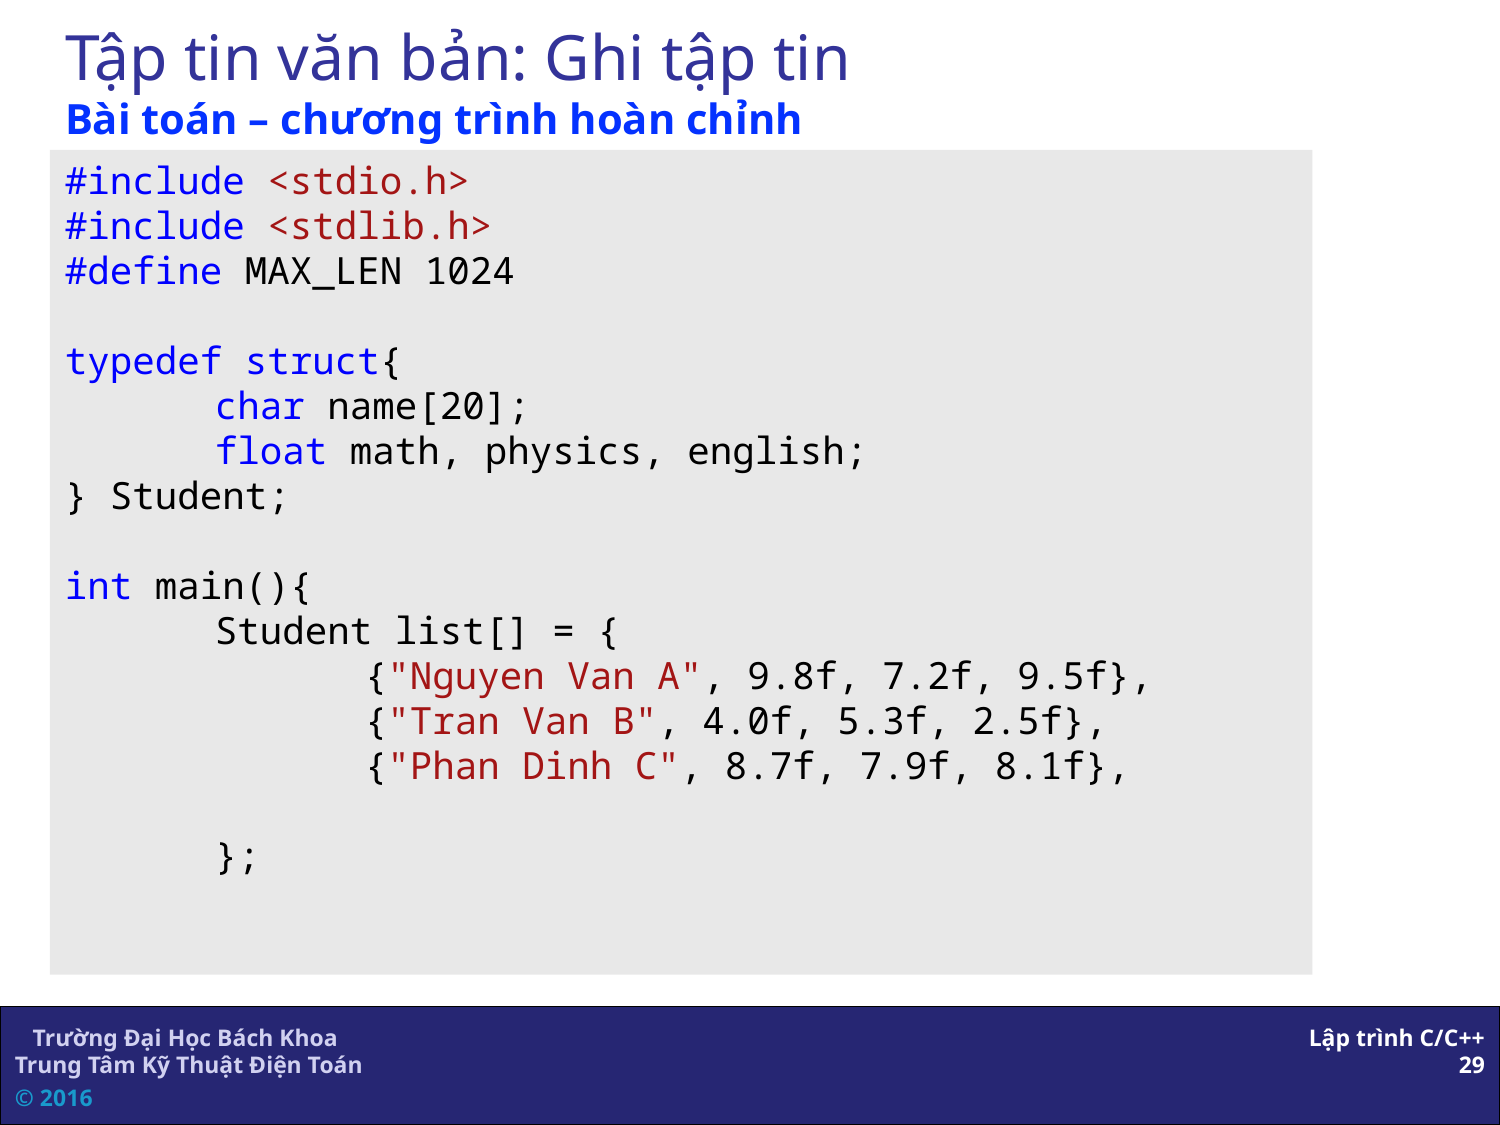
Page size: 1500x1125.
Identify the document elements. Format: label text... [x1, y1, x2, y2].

text_box #include <stdio.h> #include <stdlib.h> #define MAX_LEN 1024 typedef struct{ char name[20]; float math, physics, english; } Student; int main(){ Student list[] = { {"Nguyen Van A", 9.8f, 7.2f, 9.5f}, {"Tran Van B", 4.0f, 5.3f, 2.5f}, {"Phan Dinh C", 8.7f, 7.9f, 8.1f}, }; [49, 149, 1313, 975]
title Tập tin văn bản: Ghi tập tin Bài toán – chương trình hoàn chỉnh [50, 12, 1463, 150]
